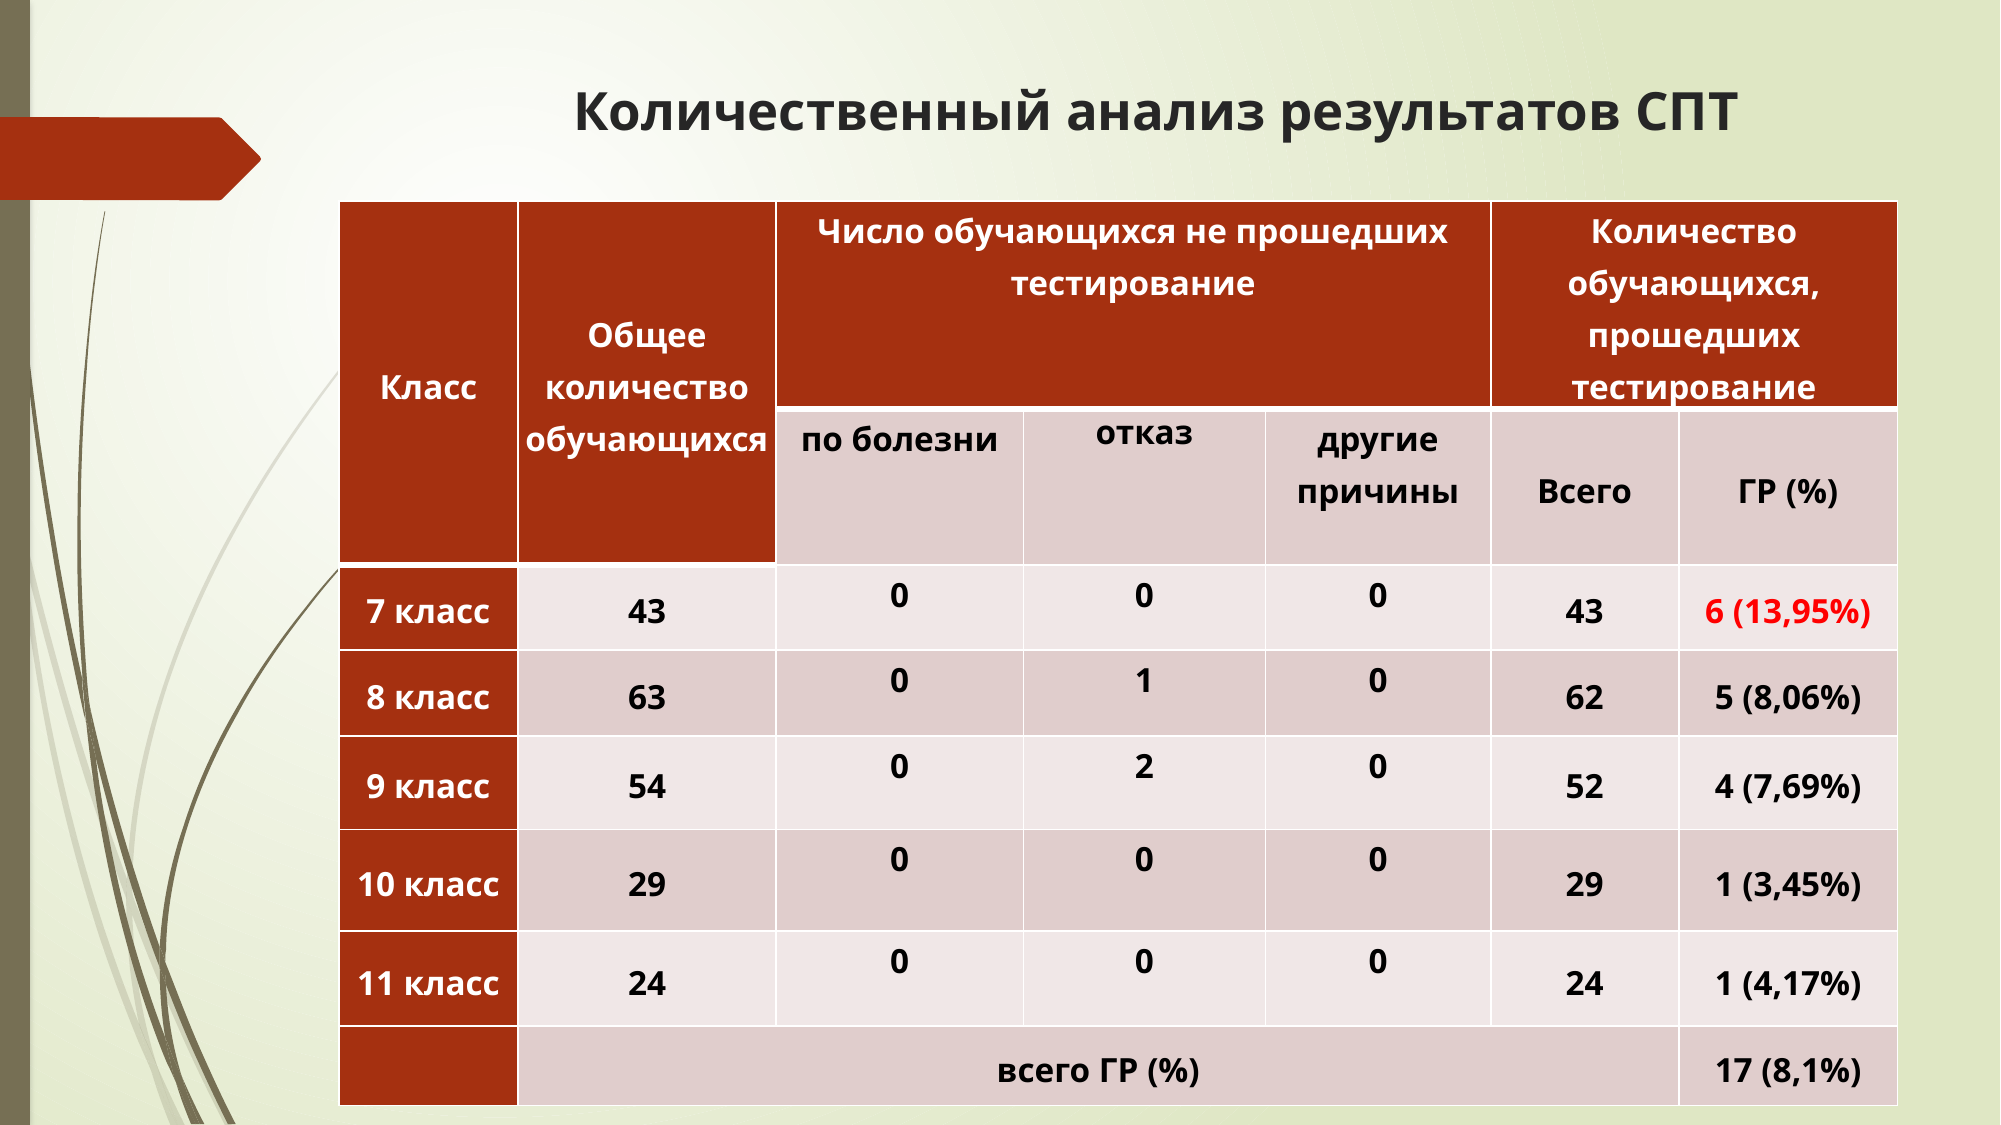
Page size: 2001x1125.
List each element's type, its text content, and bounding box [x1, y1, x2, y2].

table_cell 0 [1266, 566, 1490, 649]
table_cell 9 класс [340, 737, 517, 829]
table_cell 0 [777, 651, 1023, 735]
table_cell 7 класс [340, 568, 517, 649]
table_cell 0 [1266, 737, 1490, 829]
table_cell 0 [1266, 932, 1490, 1025]
table_cell другие причины [1266, 412, 1490, 564]
table_cell 17 (8,1%) [1680, 1027, 1897, 1105]
table_cell 43 [1492, 566, 1678, 649]
table_cell 0 [777, 932, 1023, 1025]
table_cell 0 [1266, 830, 1490, 930]
table_cell 4 (7,69%) [1680, 737, 1897, 829]
table_cell всего ГР (%) [519, 1027, 1678, 1105]
table_cell 1 [1024, 651, 1265, 735]
table_cell 24 [1492, 932, 1678, 1025]
table_cell по болезни [777, 412, 1023, 564]
table_header Количество обучающихся, прошедших тестирование [1492, 202, 1897, 406]
table_cell 0 [777, 566, 1023, 649]
table_cell 2 [1024, 737, 1265, 829]
table_cell 11 класс [340, 932, 517, 1025]
table_cell 5 (8,06%) [1680, 651, 1897, 735]
table_cell 1 (3,45%) [1680, 830, 1897, 930]
table_cell ГР (%) [1680, 412, 1897, 564]
table_cell отказ [1024, 412, 1265, 564]
table_cell 6 (13,95%) [1680, 566, 1897, 649]
table_cell 63 [519, 651, 775, 735]
table_cell 54 [519, 737, 775, 829]
table_cell 29 [1492, 830, 1678, 930]
table_cell 43 [519, 568, 775, 649]
table_cell 0 [1024, 566, 1265, 649]
table_header Класс [340, 202, 517, 562]
table_cell 24 [519, 932, 775, 1025]
table_cell 62 [1492, 651, 1678, 735]
table_cell 8 класс [340, 651, 517, 735]
table_cell 0 [1024, 830, 1265, 930]
table_header Число обучающихся не прошедших тестирование [777, 202, 1490, 406]
title Количественный анализ результатов СПТ [425, 70, 1888, 150]
table_header Общее количество обучающихся [519, 202, 775, 562]
table_cell Всего [1492, 412, 1678, 564]
table_cell 0 [777, 830, 1023, 930]
table_cell 29 [519, 830, 775, 930]
table_cell 0 [777, 737, 1023, 829]
table_cell 0 [1266, 651, 1490, 735]
table_cell 52 [1492, 737, 1678, 829]
table_cell 1 (4,17%) [1680, 932, 1897, 1025]
table_cell [340, 1027, 517, 1105]
table_cell 10 класс [340, 830, 517, 930]
table_cell 0 [1024, 932, 1265, 1025]
